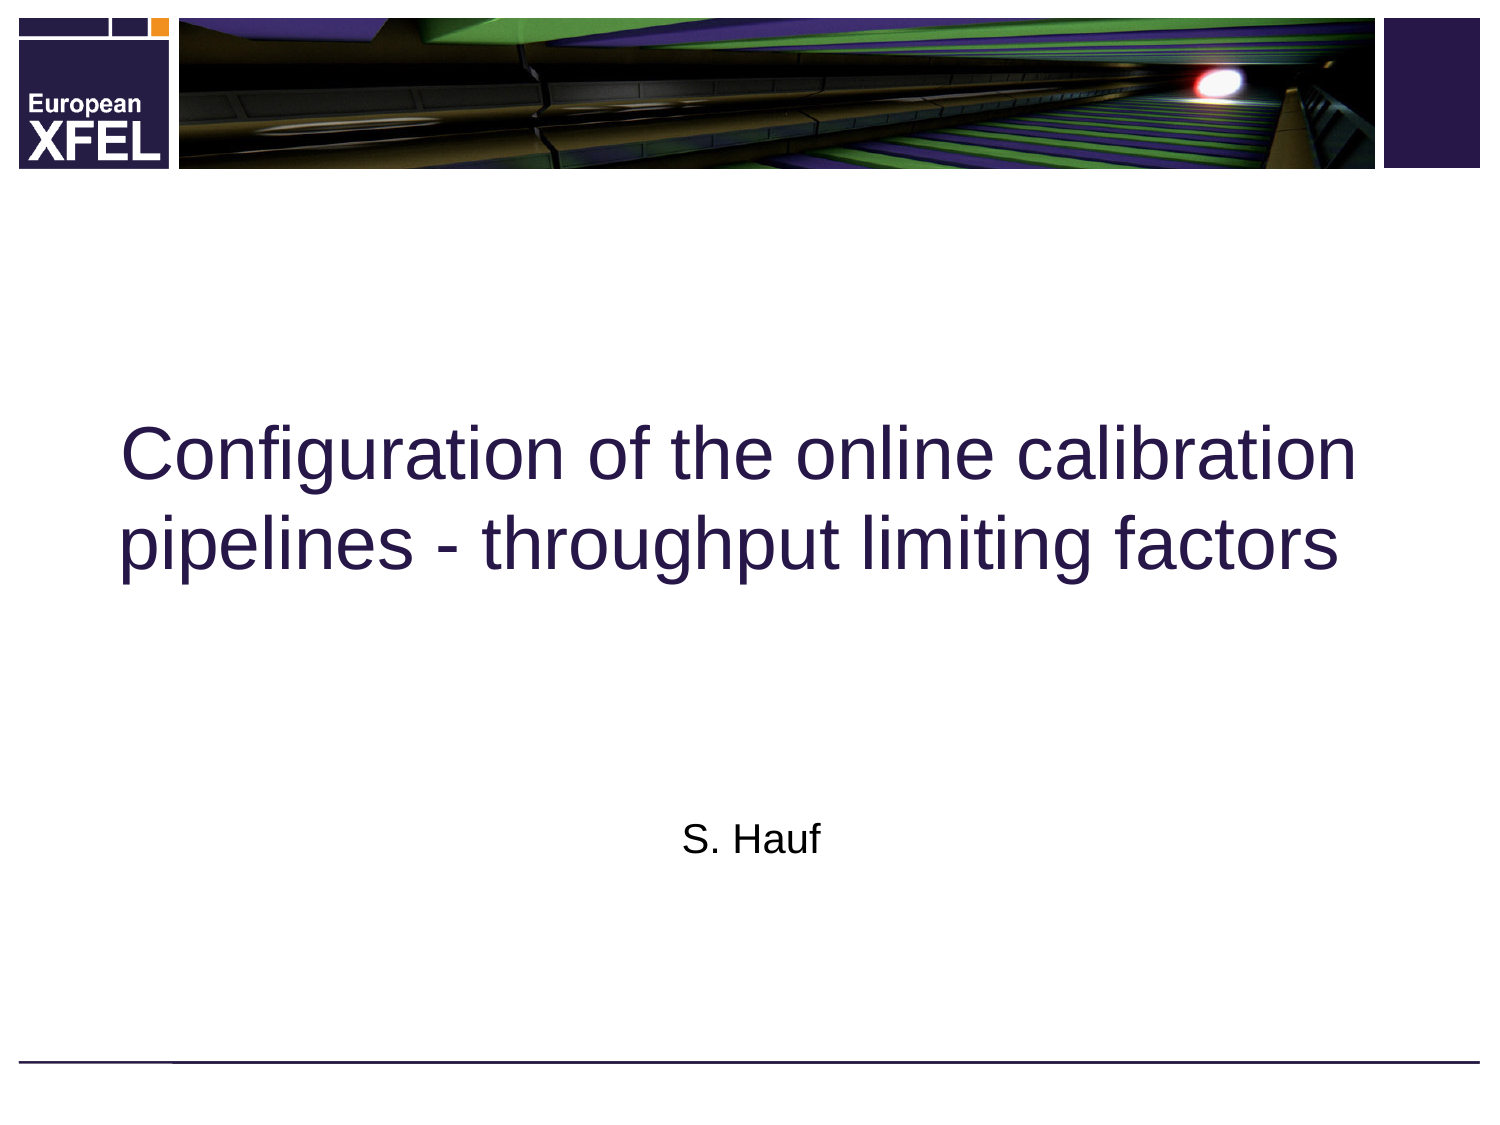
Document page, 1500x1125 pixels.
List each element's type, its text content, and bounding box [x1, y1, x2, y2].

title Configuration of the online calibration pipelines - throughput limiting factors [56, 343, 1424, 646]
picture [179, 18, 1375, 169]
text_box S. Hauf [41, 679, 1461, 869]
picture [19, 18, 169, 169]
